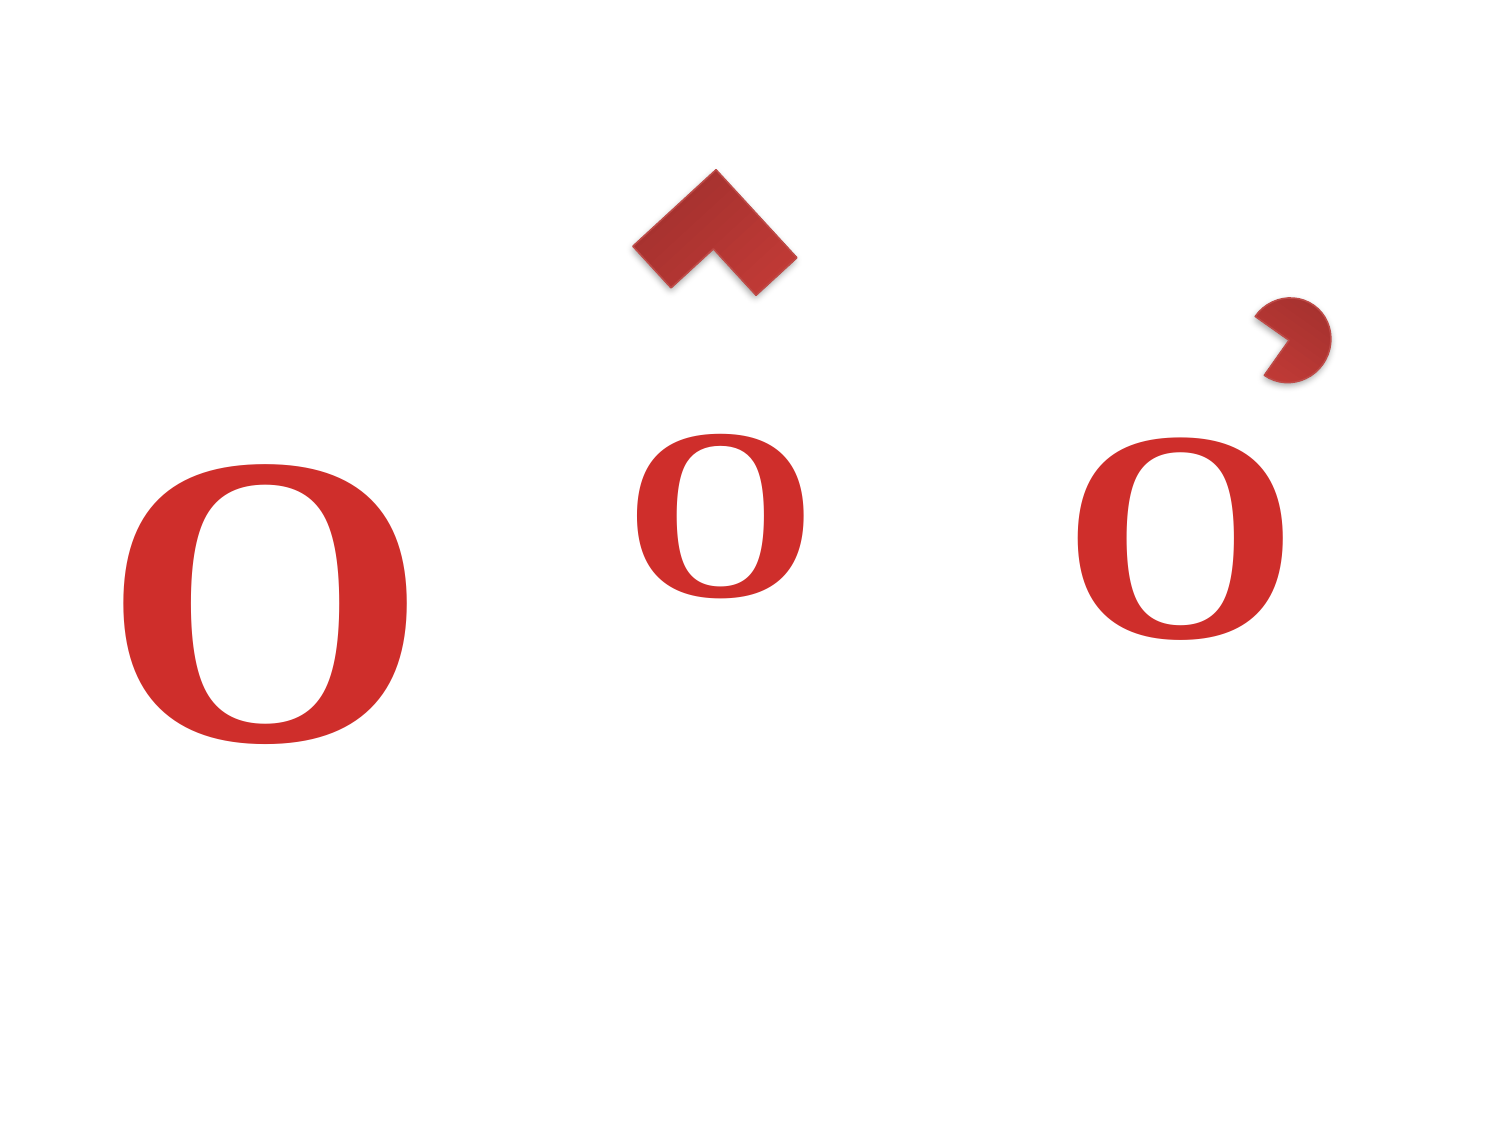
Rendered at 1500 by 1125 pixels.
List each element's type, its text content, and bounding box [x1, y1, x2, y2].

text_box [1254, 297, 1332, 384]
list O [995, 327, 1426, 1006]
list O [74, 316, 458, 1006]
text_box [632, 169, 798, 296]
title O [480, 339, 962, 856]
